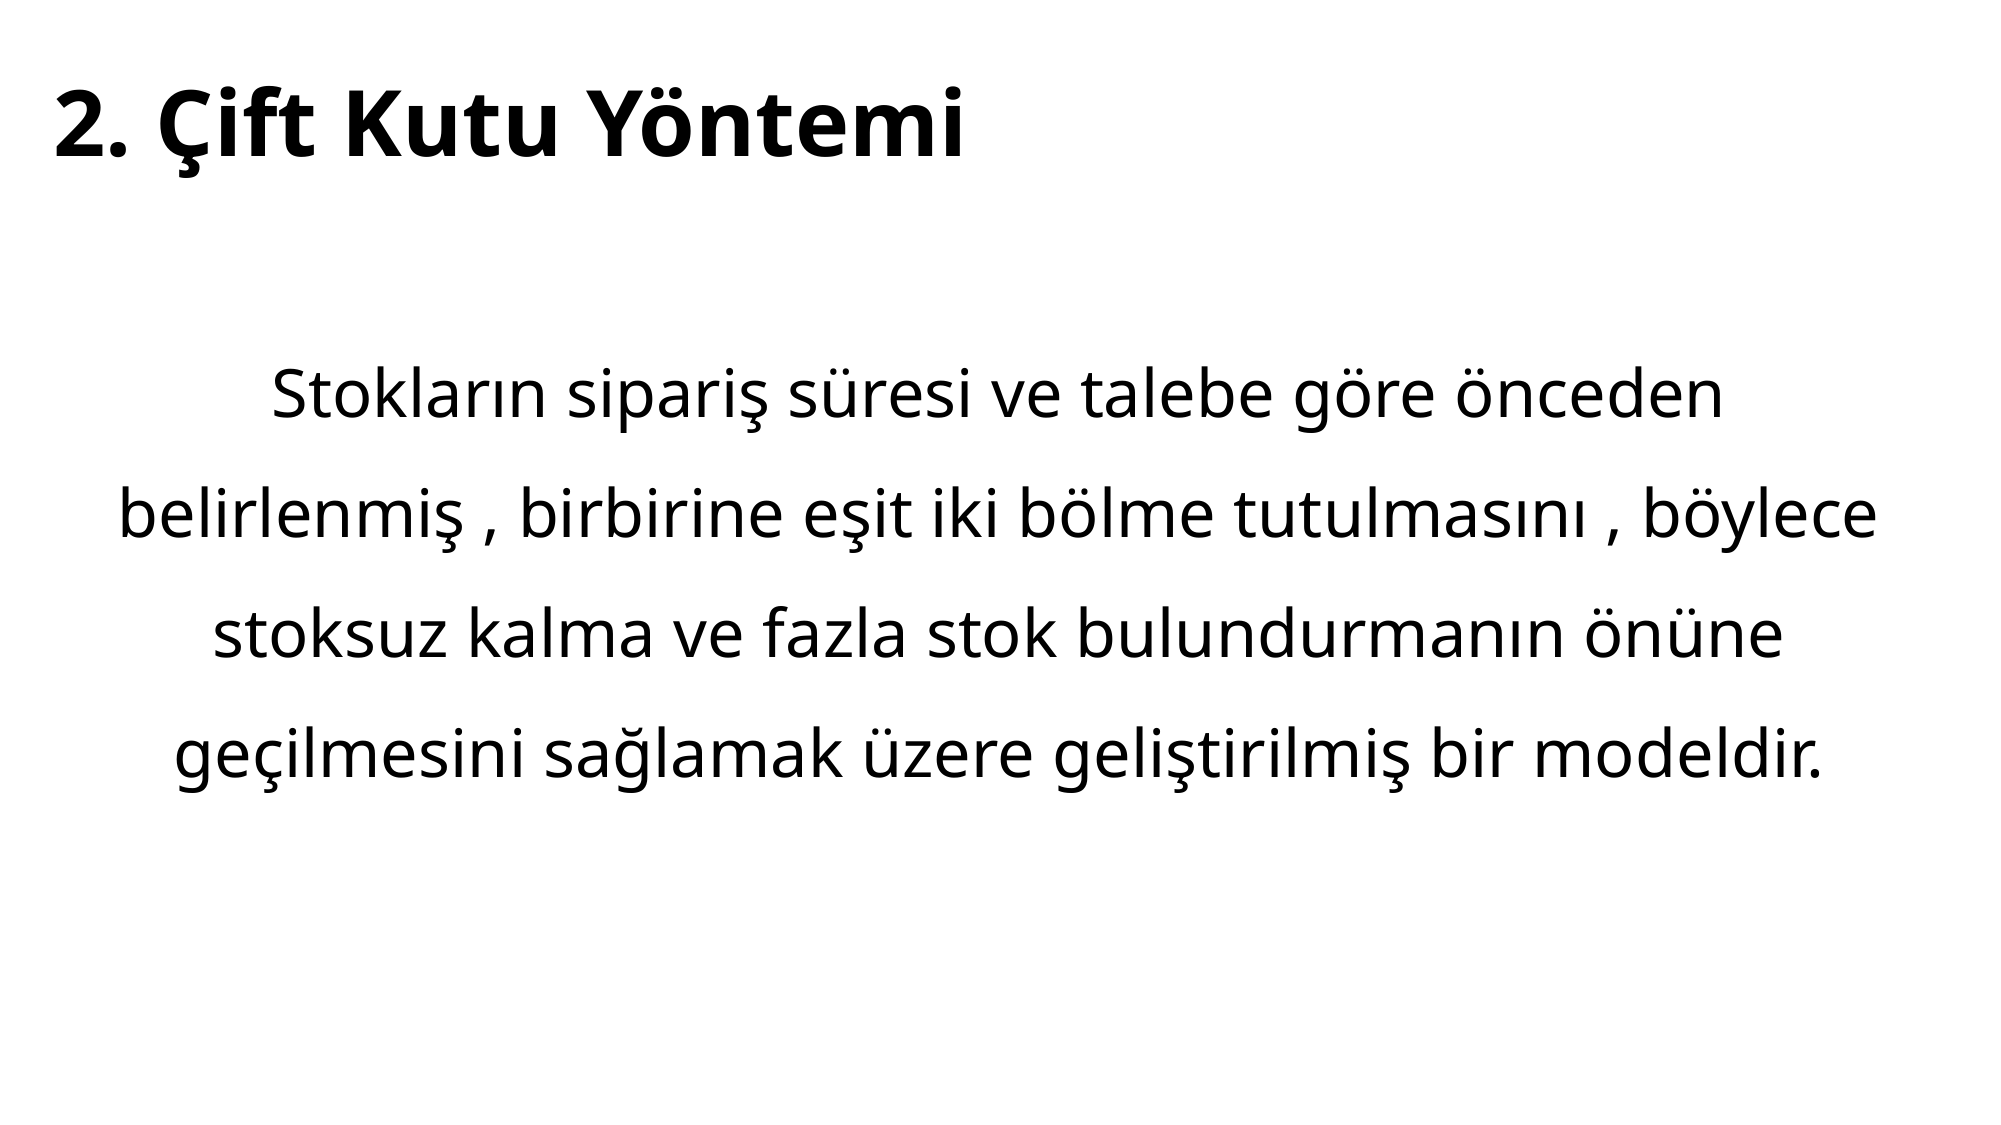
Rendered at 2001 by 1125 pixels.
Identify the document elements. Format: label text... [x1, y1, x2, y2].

list Stokların sipariş süresi ve talebe göre önceden belirlenmiş , birbirine eşit iki bölme tutulmasını , böylece stoksuz kalma ve fazla stok bulundurmanın önüne geçilmesini sağlamak üzere geliştirilmiş bir modeldir. [91, 116, 1909, 986]
title 2. Çift Kutu Yöntemi [38, 18, 1764, 236]
